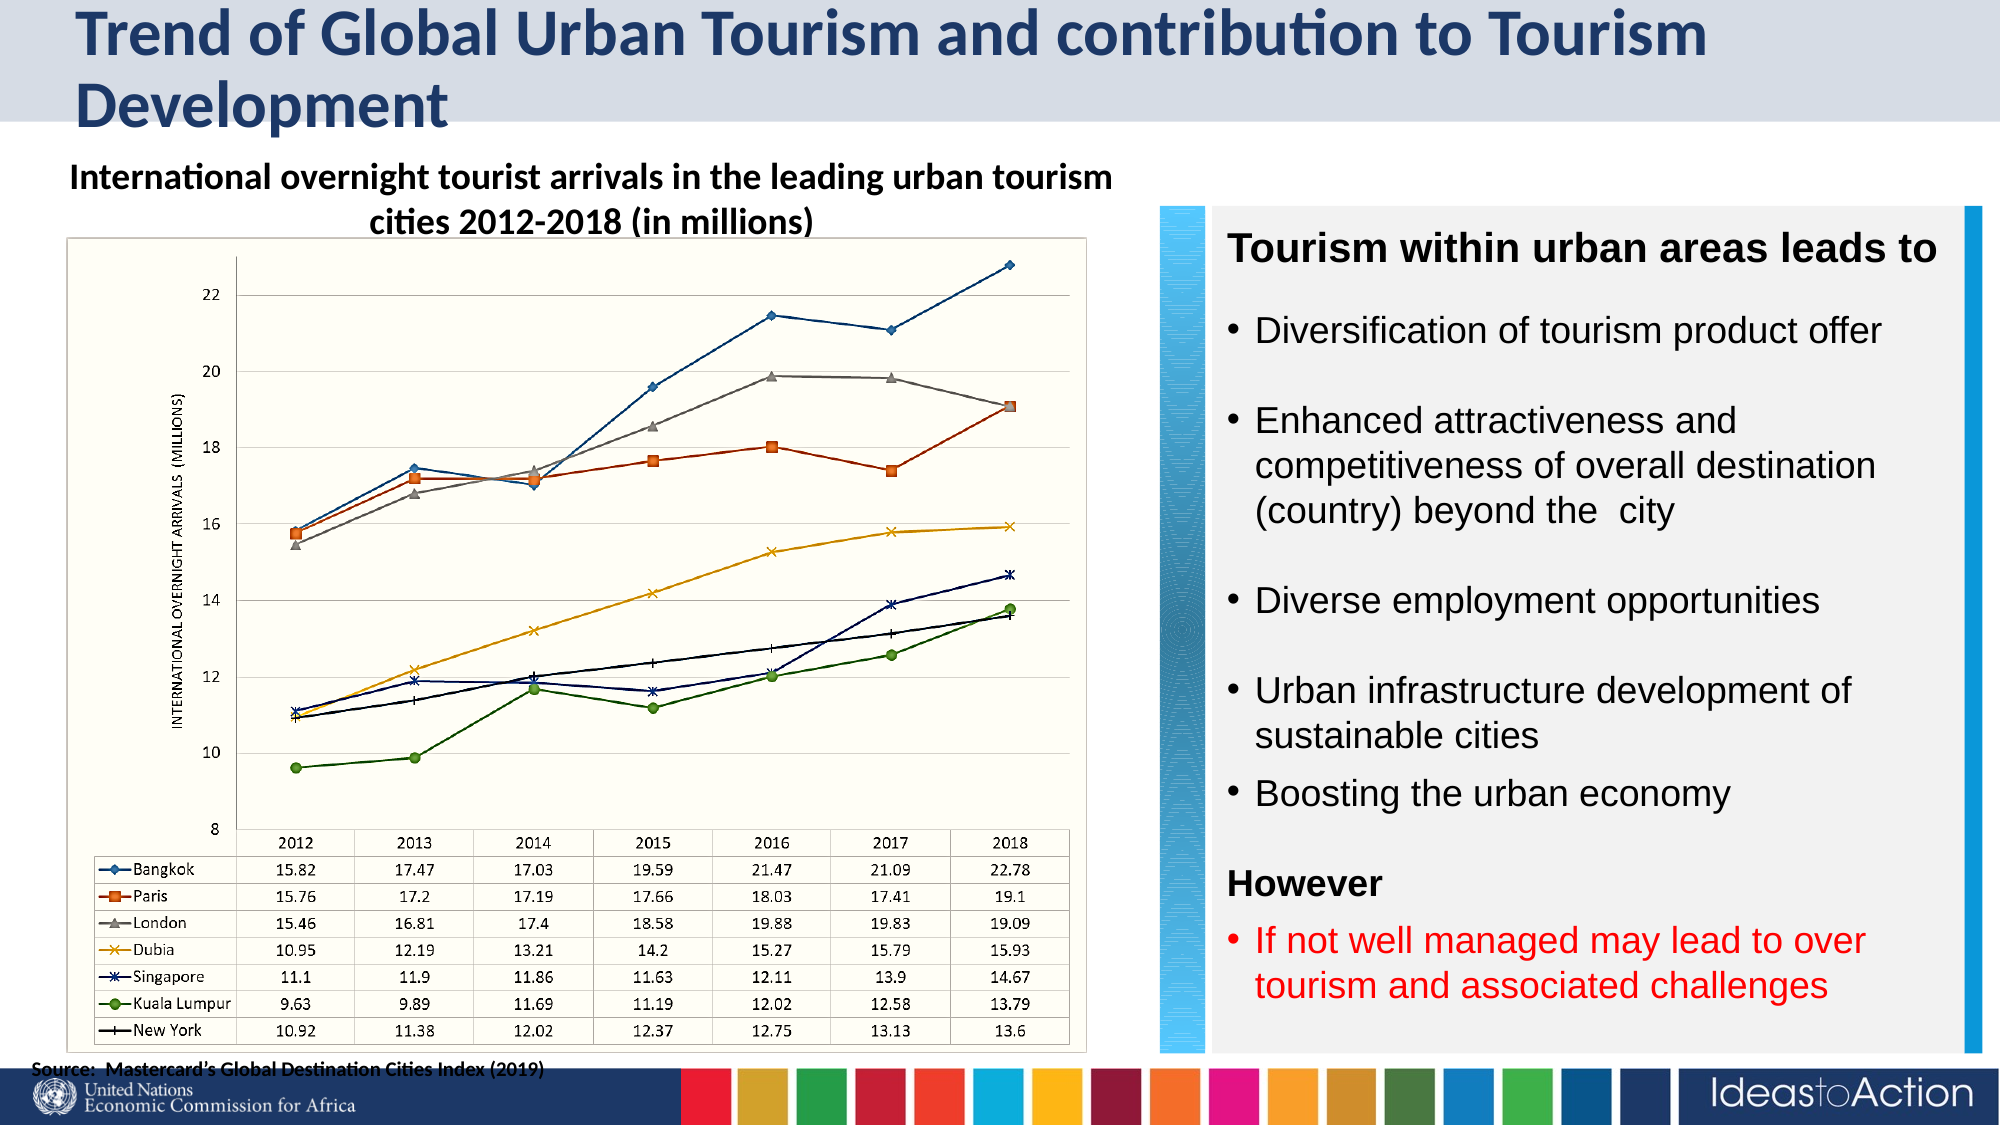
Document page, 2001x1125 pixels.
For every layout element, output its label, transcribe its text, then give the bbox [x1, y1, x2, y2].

picture [33, 1088, 356, 1116]
picture [66, 237, 1087, 1053]
picture [681, 1068, 2000, 1125]
text_box International overnight tourist arrivals in the leading urban tourism cities 2012-2018 (in millions) [27, 144, 1157, 250]
title Trend of Global Urban Tourism and contribution to Tourism Development [60, 21, 1940, 118]
text_box Source: Mastercard’s Global Destination Cities Index (2019) [16, 1047, 841, 1088]
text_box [1159, 205, 1983, 1054]
